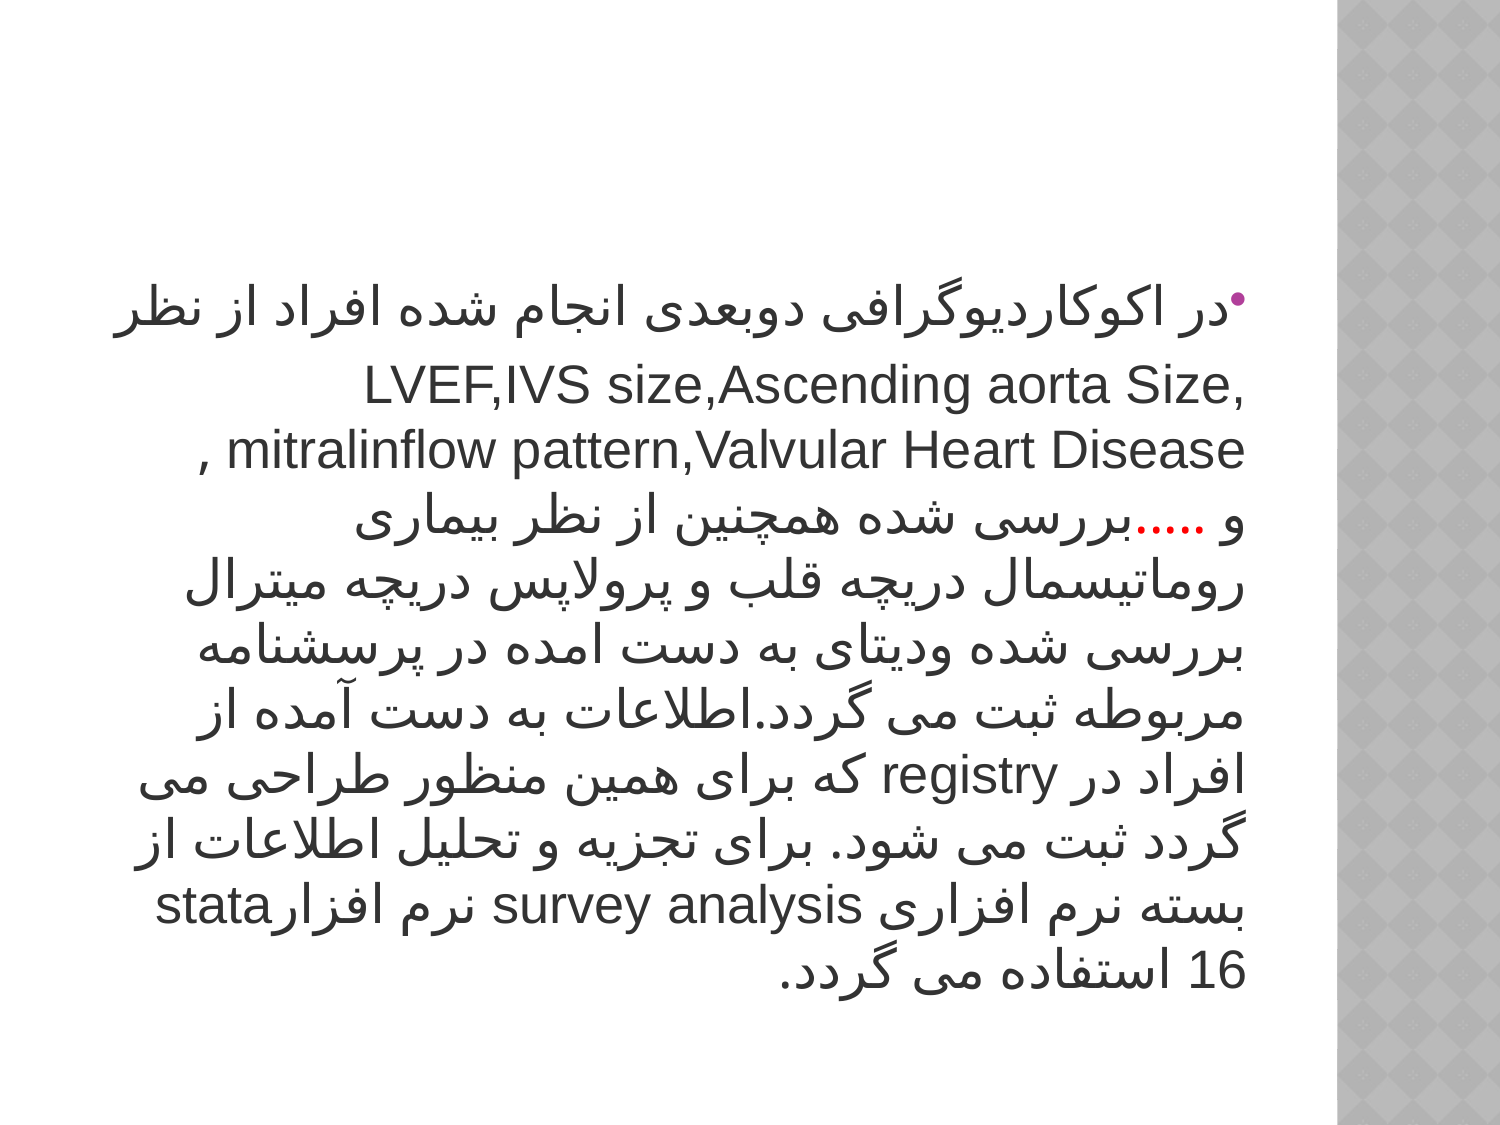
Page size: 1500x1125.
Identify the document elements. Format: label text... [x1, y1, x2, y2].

list در اکوکاردیوگرافی دوبعدی انجام شده افراد از نظر LVEF,IVS size,Ascending aorta Size, mitralinflow pattern,Valvular Heart Disease , و .....بررسی شده همچنین از نظر بیماری روماتیسمال دریچه قلب و پرولاپس دریچه میترال بررسی شده ودیتای به دست امده در پرسشنامه مربوطه ثبت می گردد.اطلاعات به دست آمده از افراد در registry که برای همین منظور طراحی می گردد ثبت می شود. برای تجزیه و تحلیل اطلاعات از بسته نرم افزاری survey analysis نرم افزارstata 16 استفاده می گردد. [75, 264, 1263, 1059]
